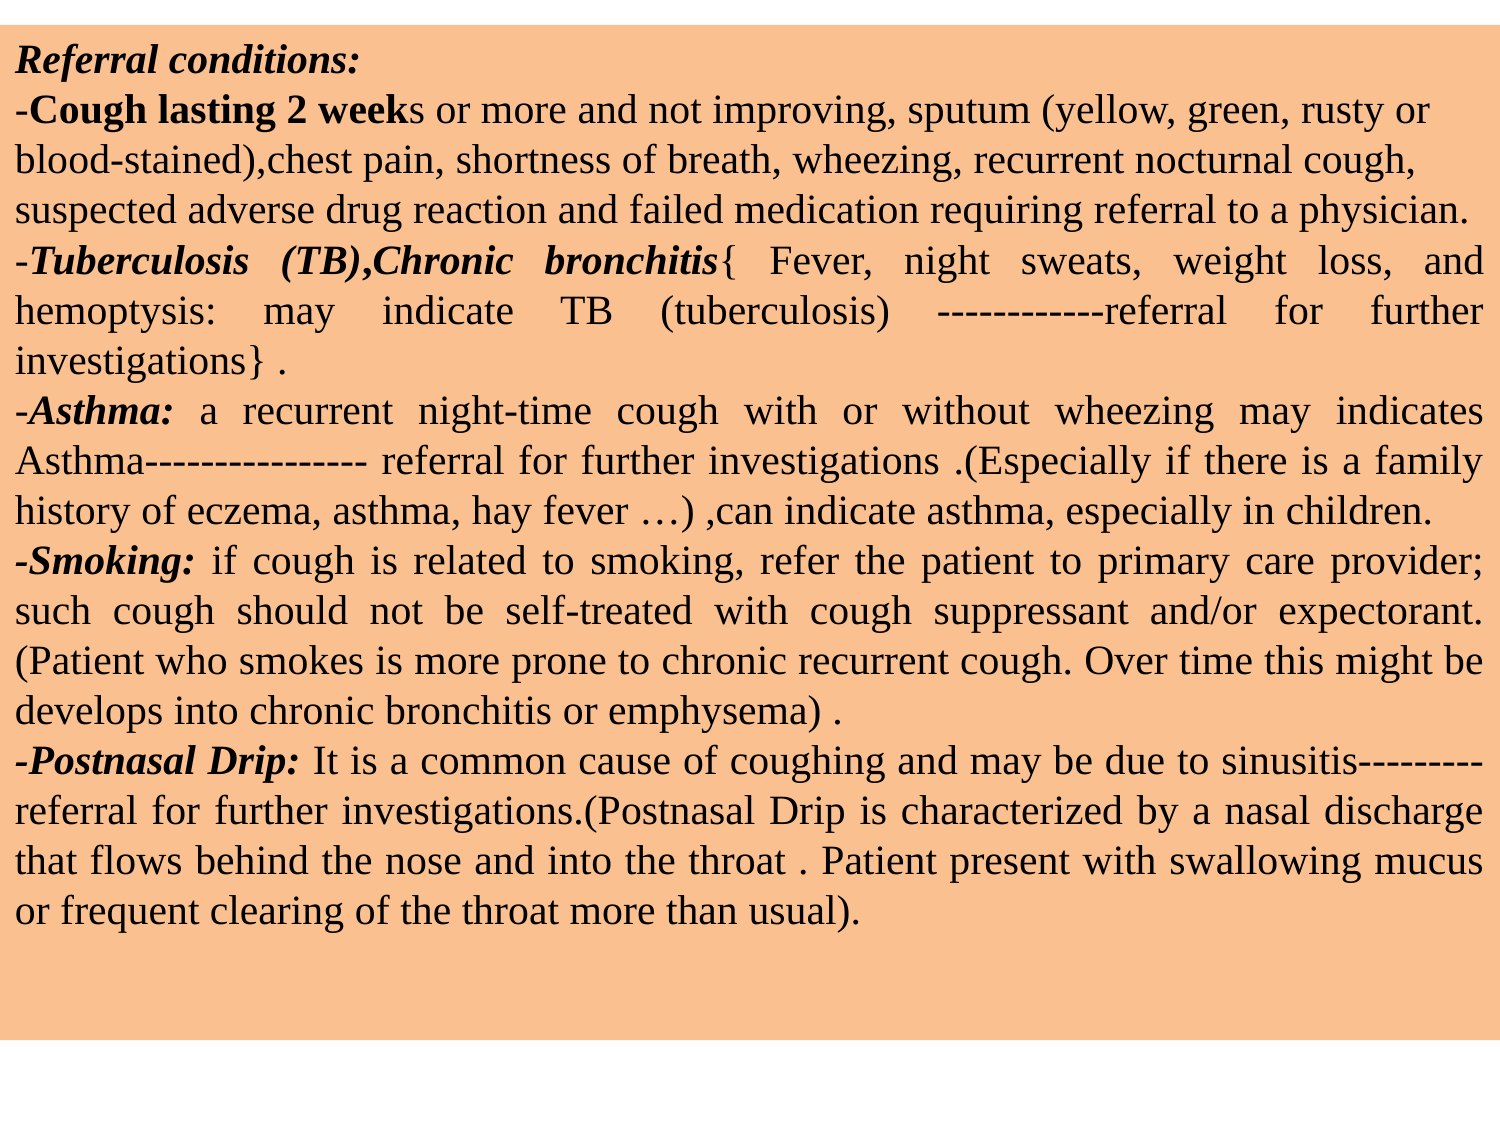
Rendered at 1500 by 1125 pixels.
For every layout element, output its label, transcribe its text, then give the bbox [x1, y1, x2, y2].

text_box Referral conditions: -Cough lasting 2 weeks or more and not improving, sputum (yellow, green, rusty or blood-stained),chest pain, shortness of breath, wheezing, recurrent nocturnal cough, suspected adverse drug reaction and failed medication requiring referral to a physician. -Tuberculosis (TB),Chronic bronchitis{ Fever, night sweats, weight loss, and hemoptysis: may indicate TB (tuberculosis) ------------referral for further investigations} . -Asthma: a recurrent night-time cough with or without wheezing may indicates Asthma---------------- referral for further investigations .(Especially if there is a family history of eczema, asthma, hay fever …) ,can indicate asthma, especially in children. -Smoking: if cough is related to smoking, refer the patient to primary care provider; such cough should not be self-treated with cough suppressant and/or expectorant. (Patient who smokes is more prone to chronic recurrent cough. Over time this might be develops into chronic bronchitis or emphysema) . -Postnasal Drip: It is a common cause of coughing and may be due to sinusitis--------- referral for further investigations.(Postnasal Drip is characterized by a nasal discharge that flows behind the nose and into the throat . Patient present with swallowing mucus or frequent clearing of the throat more than usual). [0, 24, 1500, 1041]
